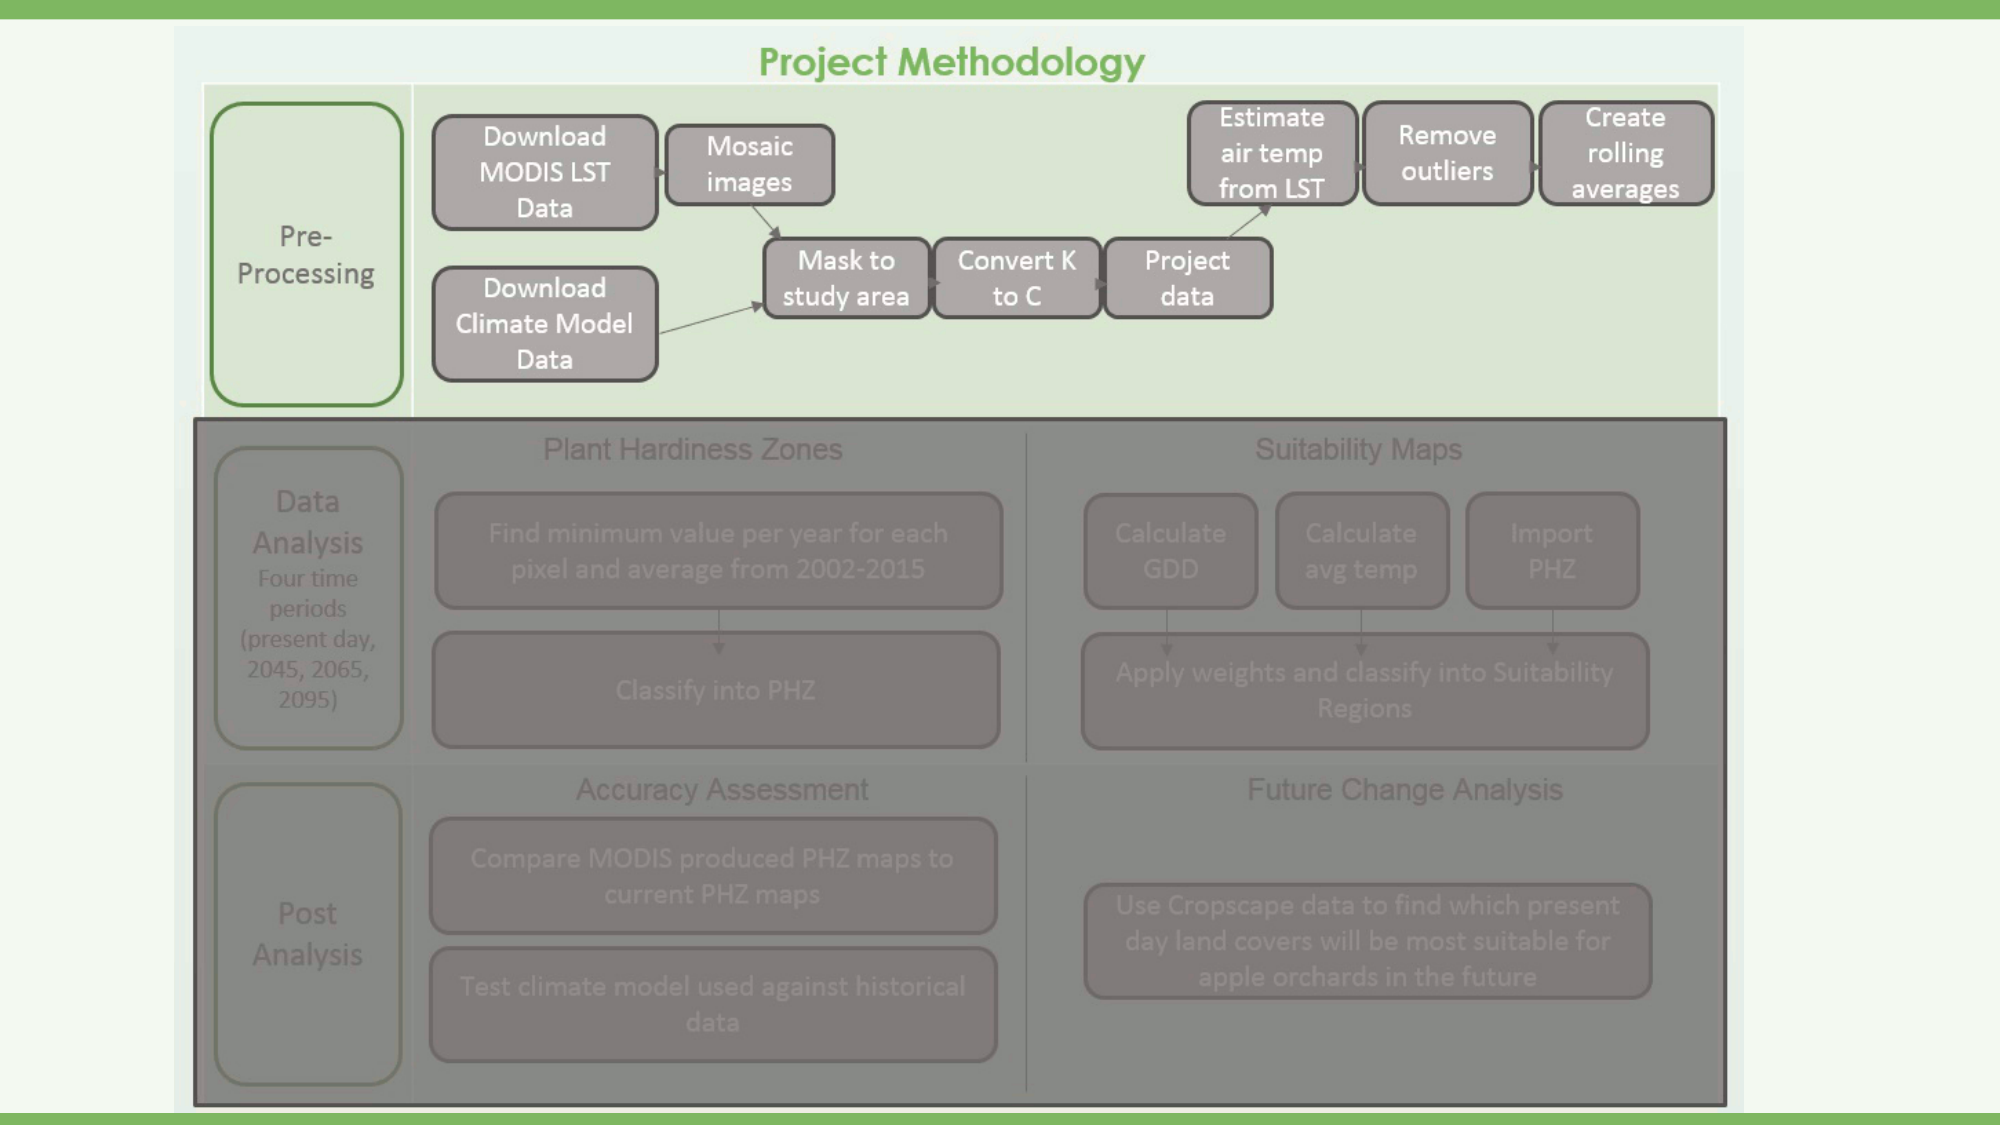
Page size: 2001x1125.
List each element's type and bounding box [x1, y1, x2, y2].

picture [174, 25, 1744, 1113]
